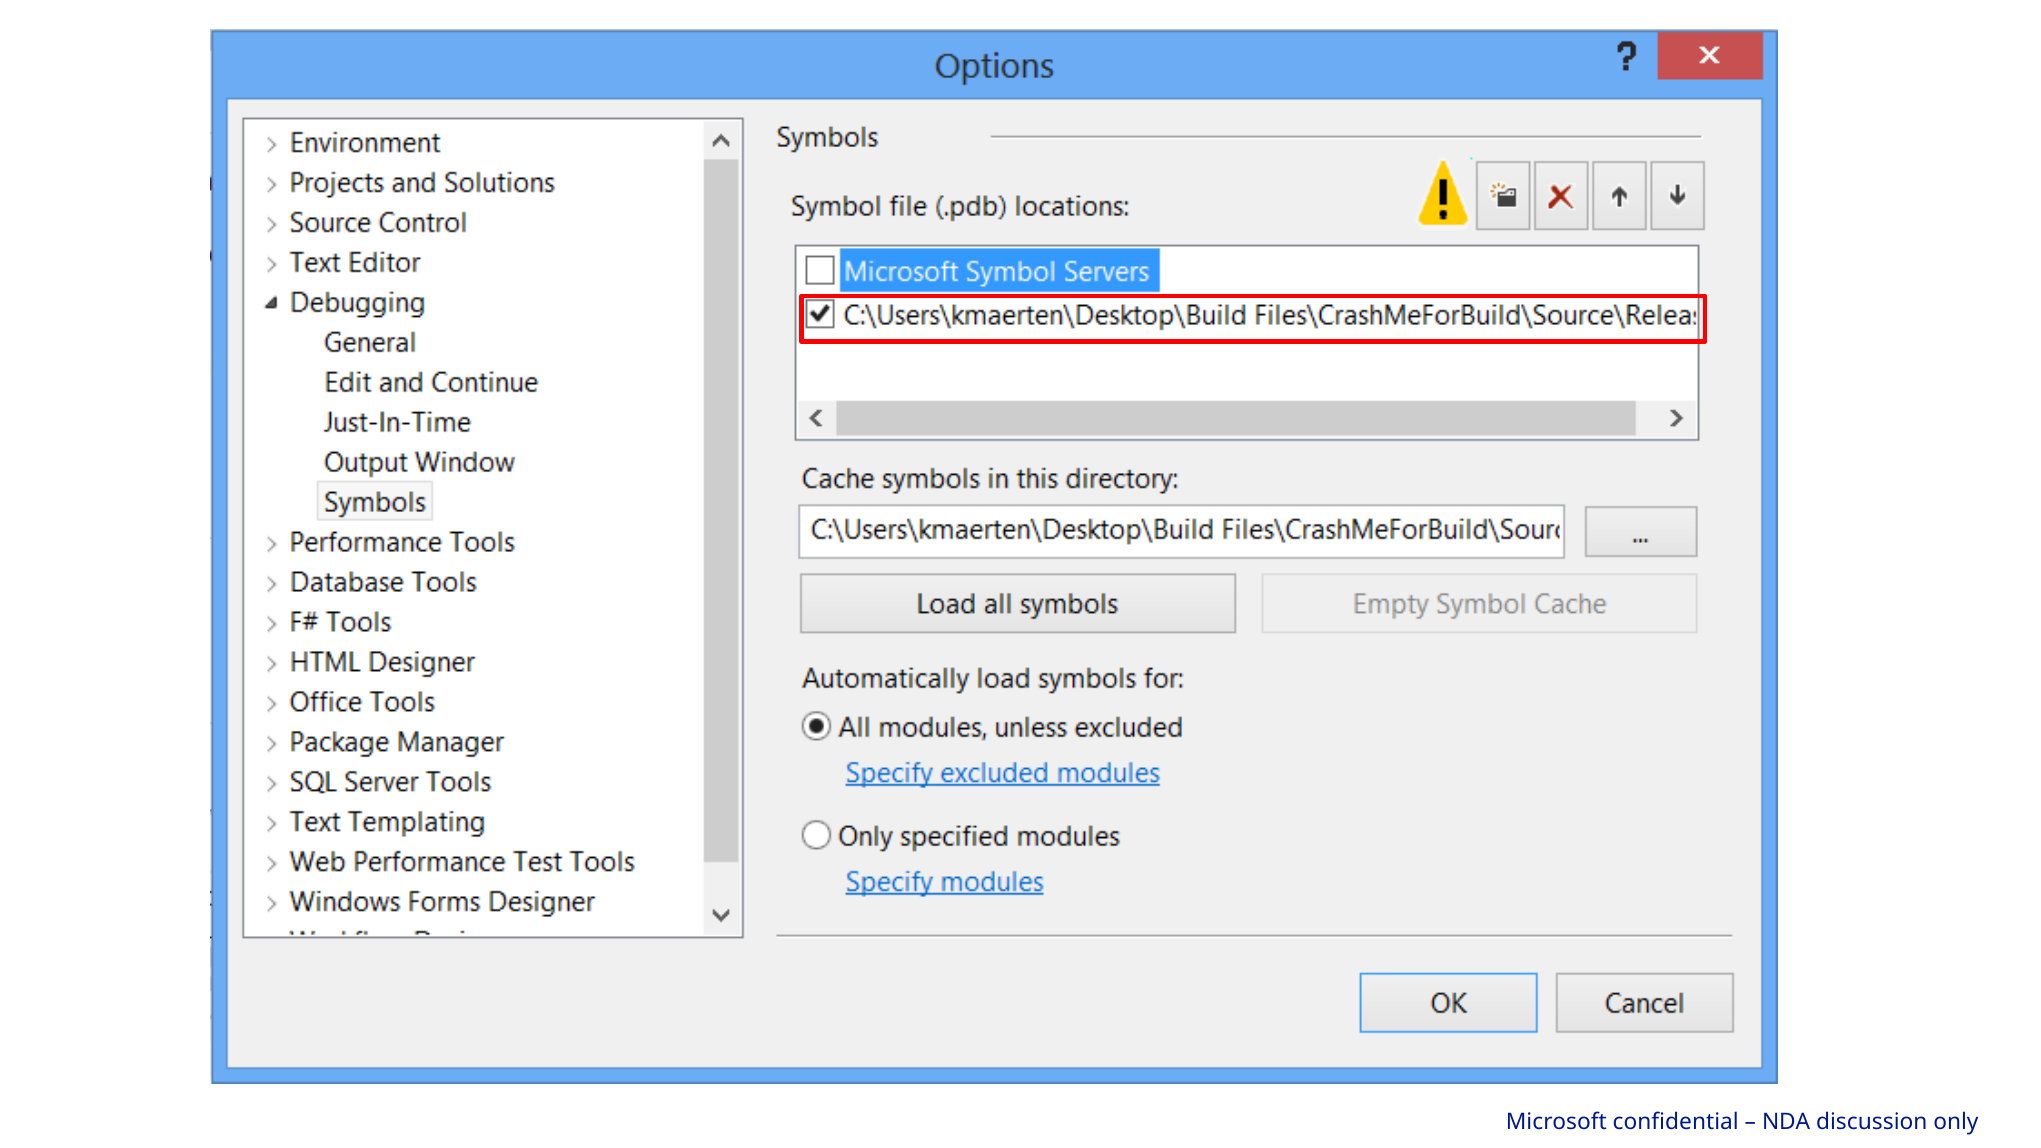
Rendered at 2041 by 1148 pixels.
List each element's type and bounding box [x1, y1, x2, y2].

picture [210, 29, 1778, 1085]
